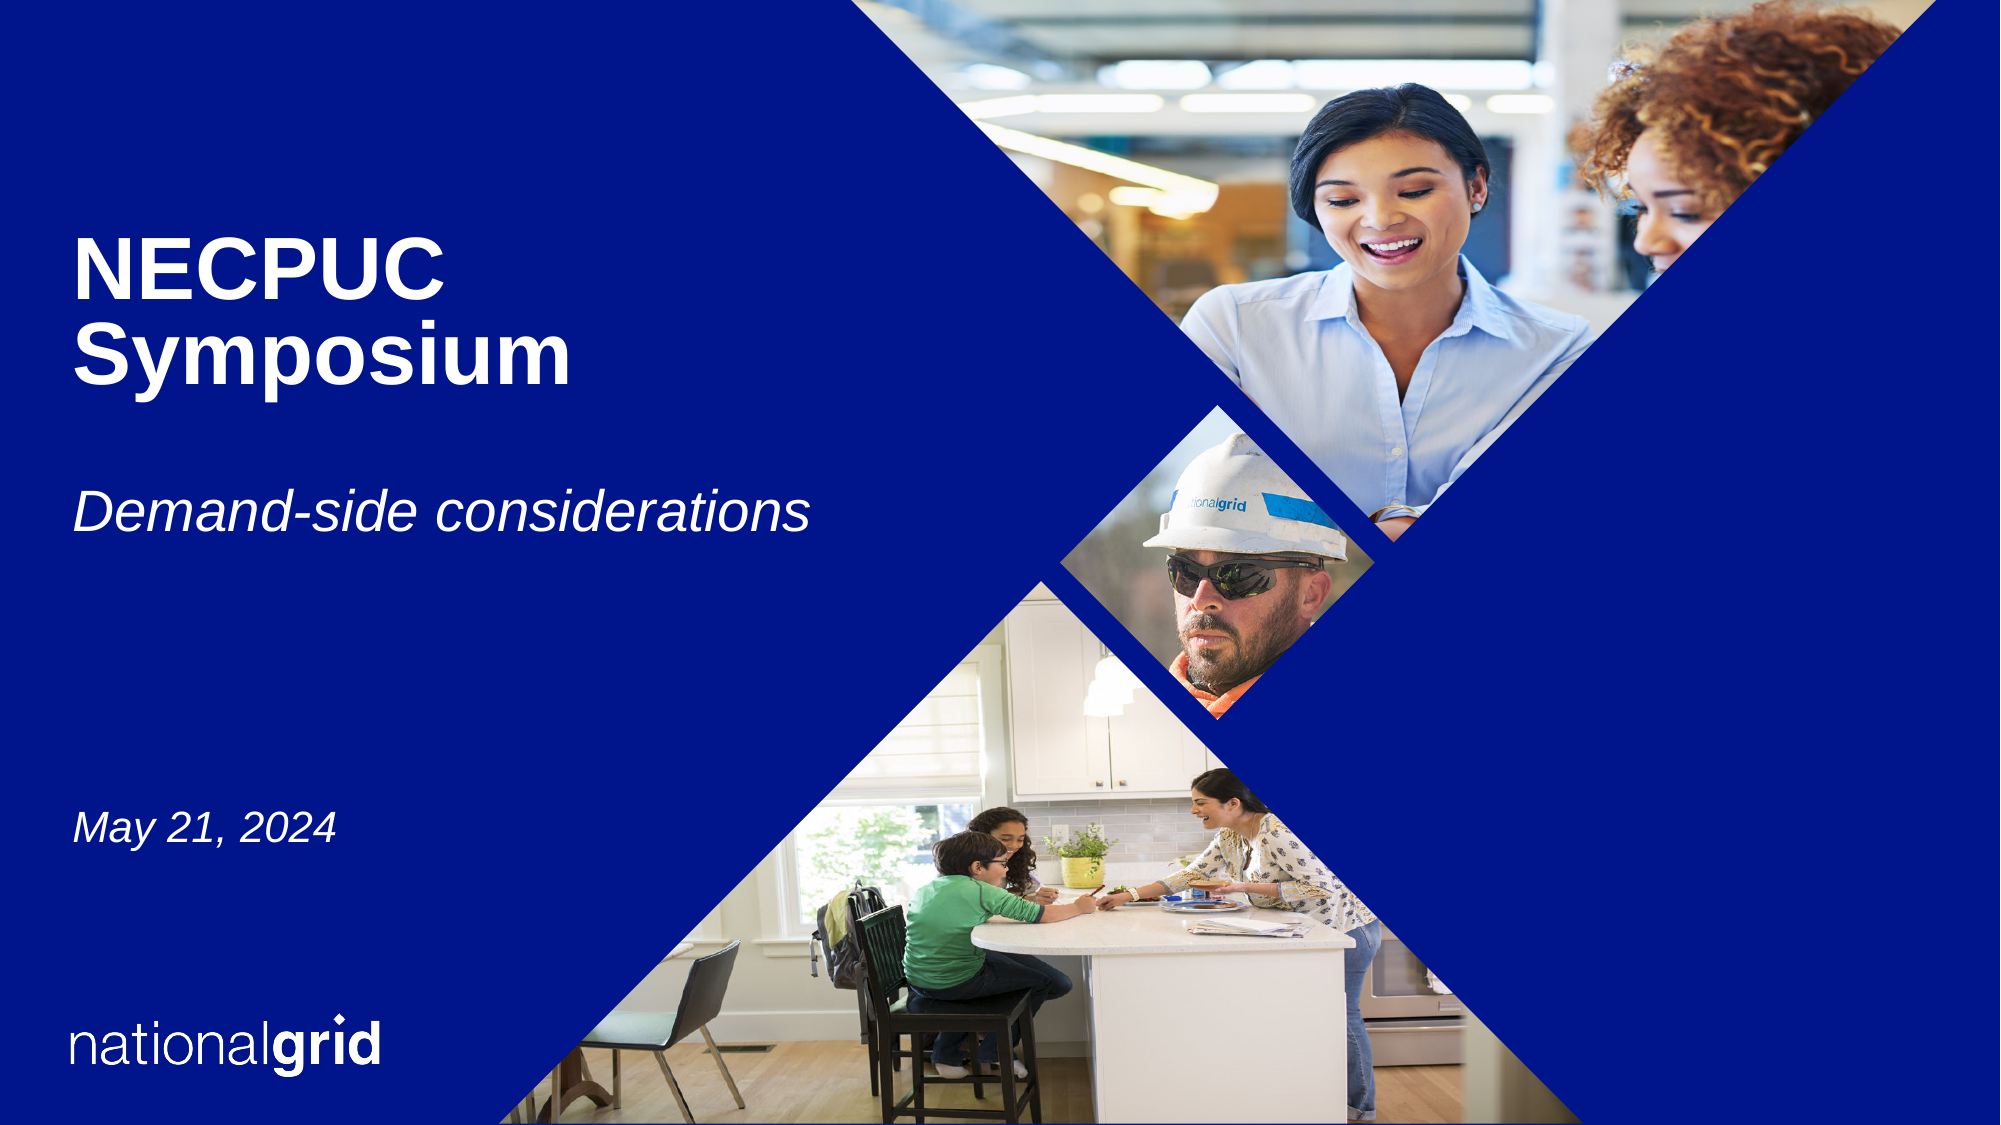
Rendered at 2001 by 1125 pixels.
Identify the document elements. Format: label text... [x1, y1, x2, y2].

picture [498, 0, 1937, 1124]
title NECPUC Symposium Demand-side considerations [72, 231, 845, 422]
picture [70, 1013, 380, 1077]
list May 21, 2024 [72, 798, 493, 853]
